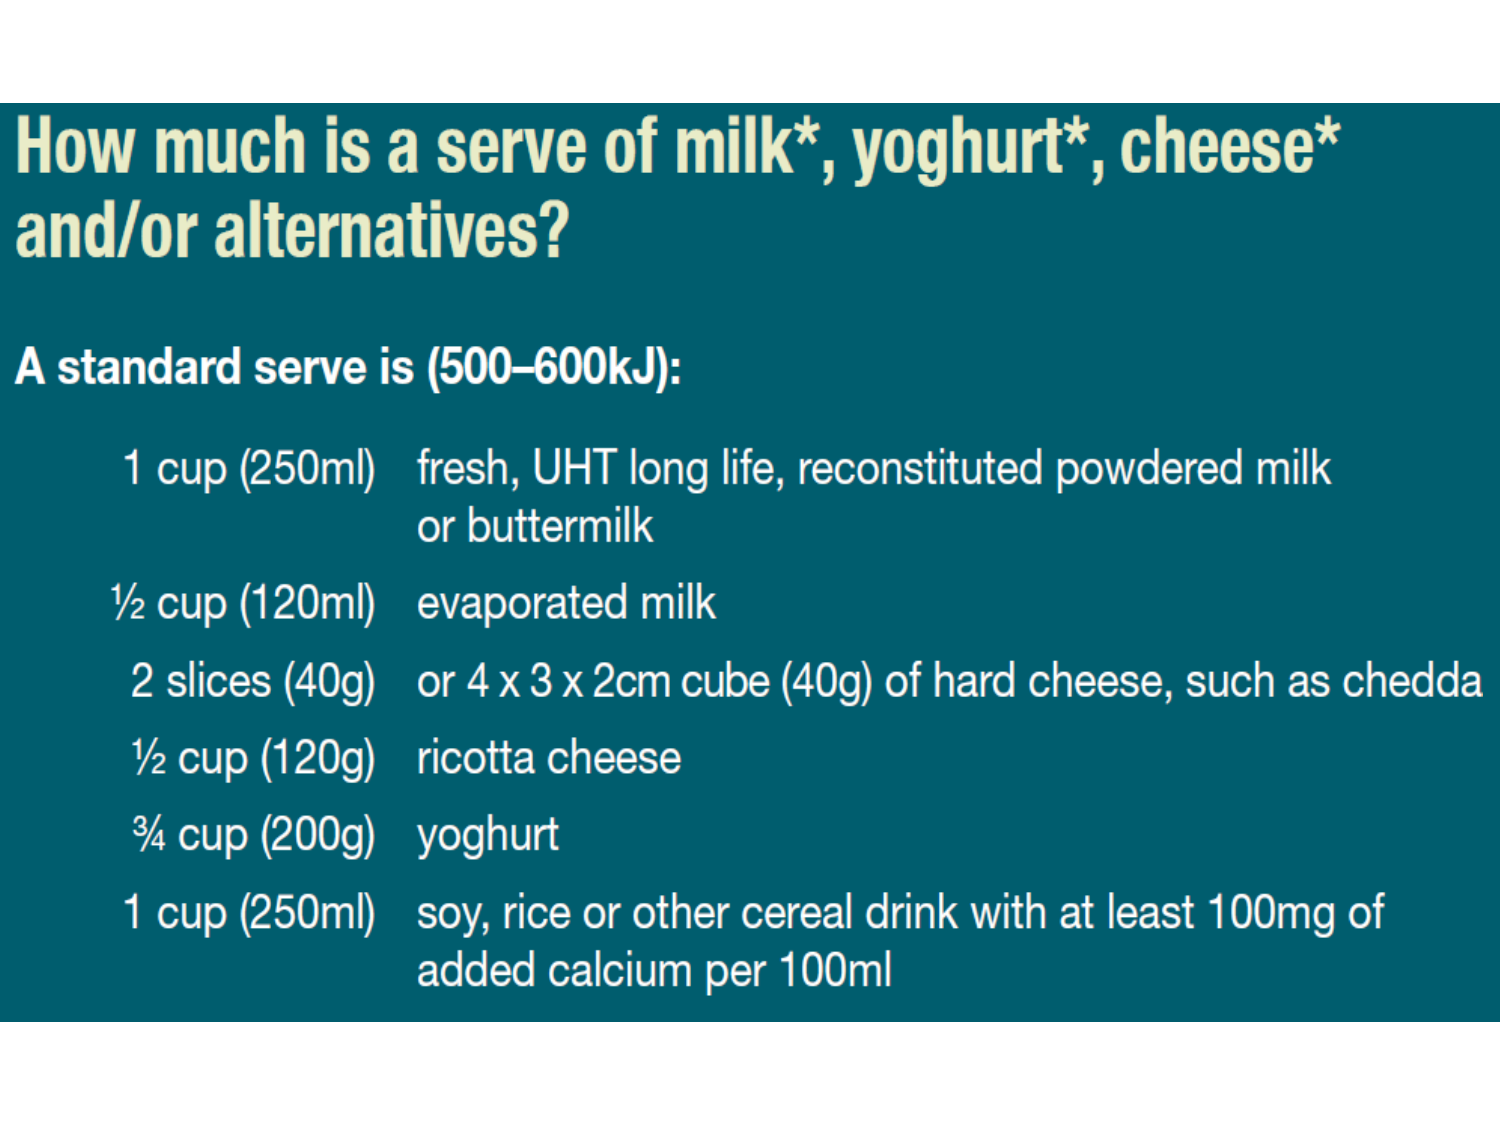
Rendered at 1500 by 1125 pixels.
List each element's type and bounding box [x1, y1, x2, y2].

picture [0, 102, 1500, 1023]
